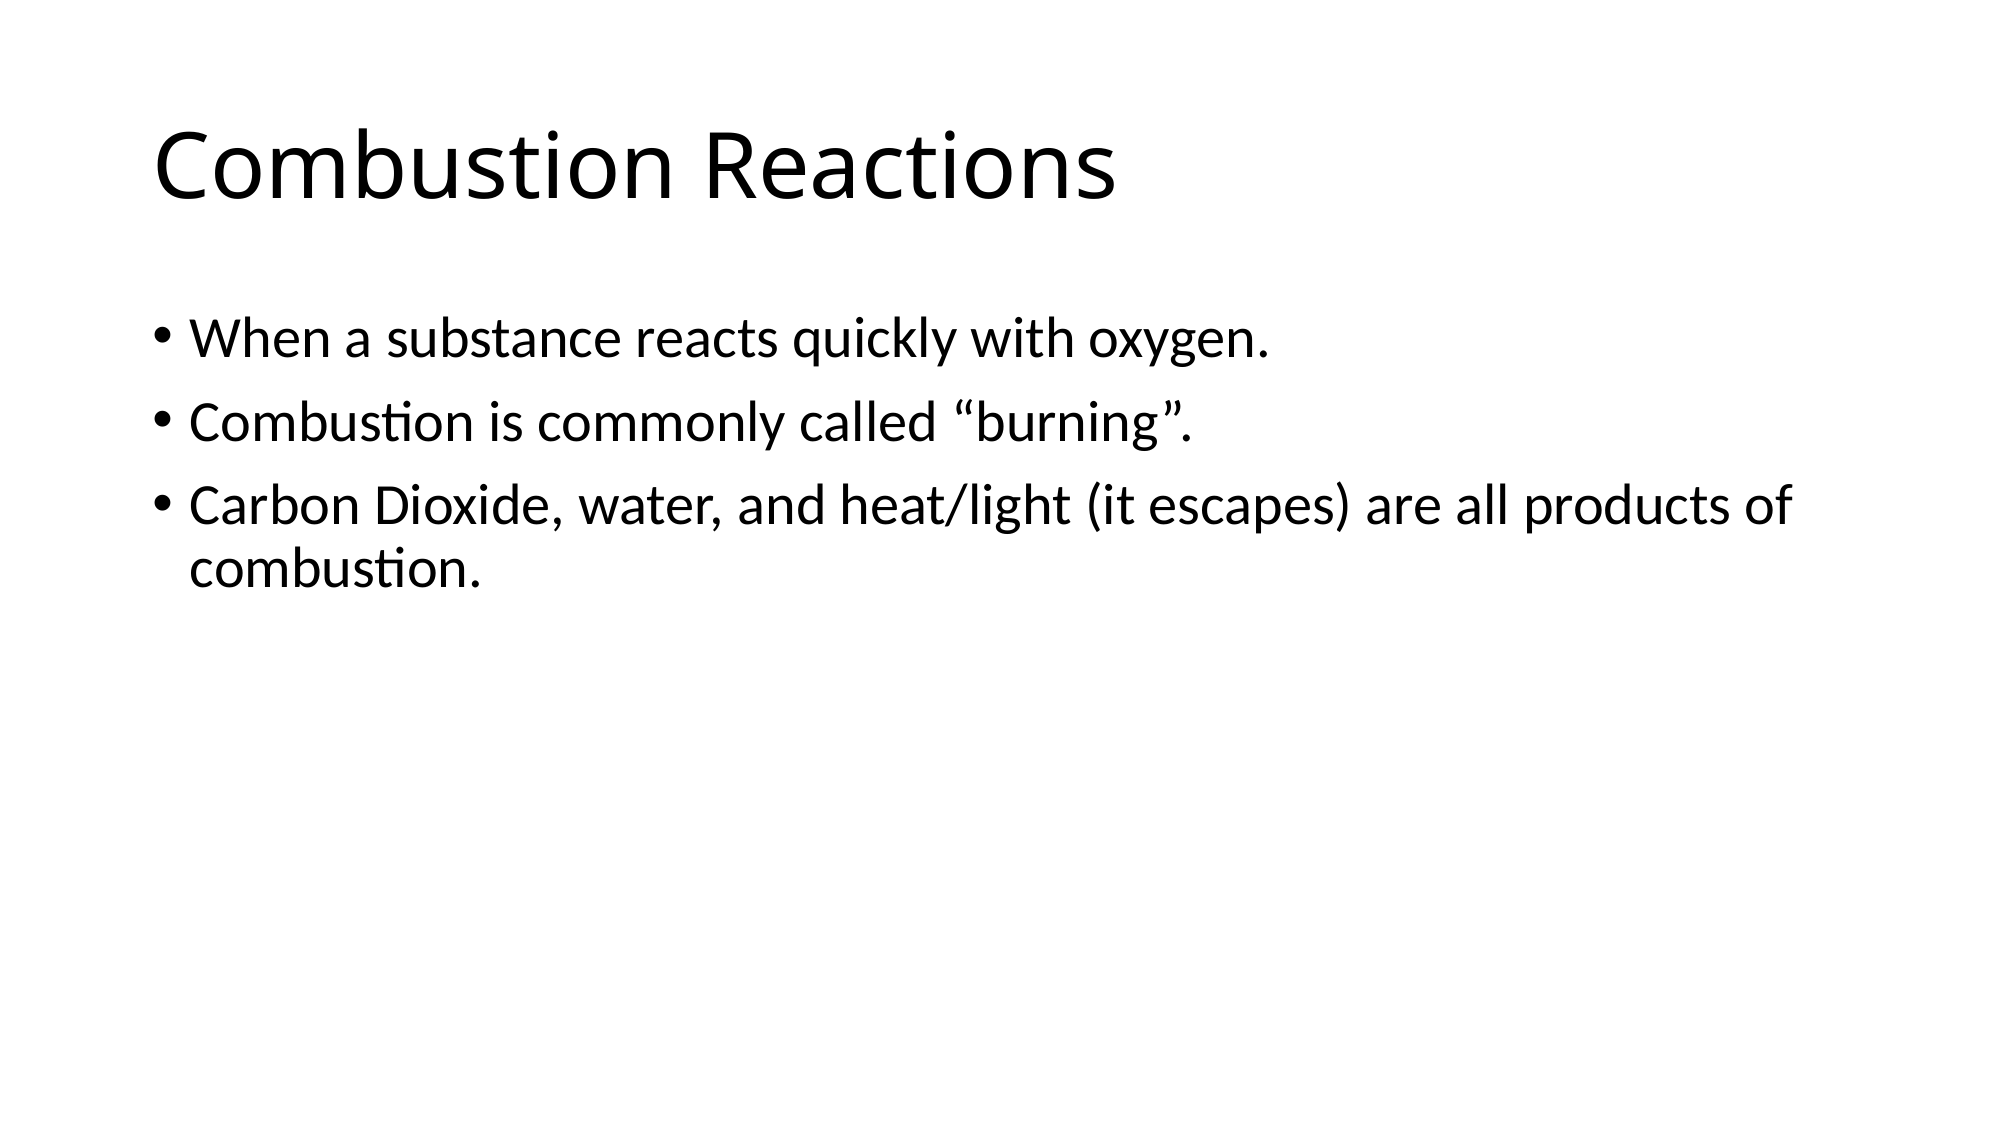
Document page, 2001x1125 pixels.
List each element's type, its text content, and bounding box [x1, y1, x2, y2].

list When a substance reacts quickly with oxygen. Combustion is commonly called “burning”. Carbon Dioxide, water, and heat/light (it escapes) are all products of combustion. [137, 299, 1863, 1014]
title Combustion Reactions [137, 59, 1863, 278]
